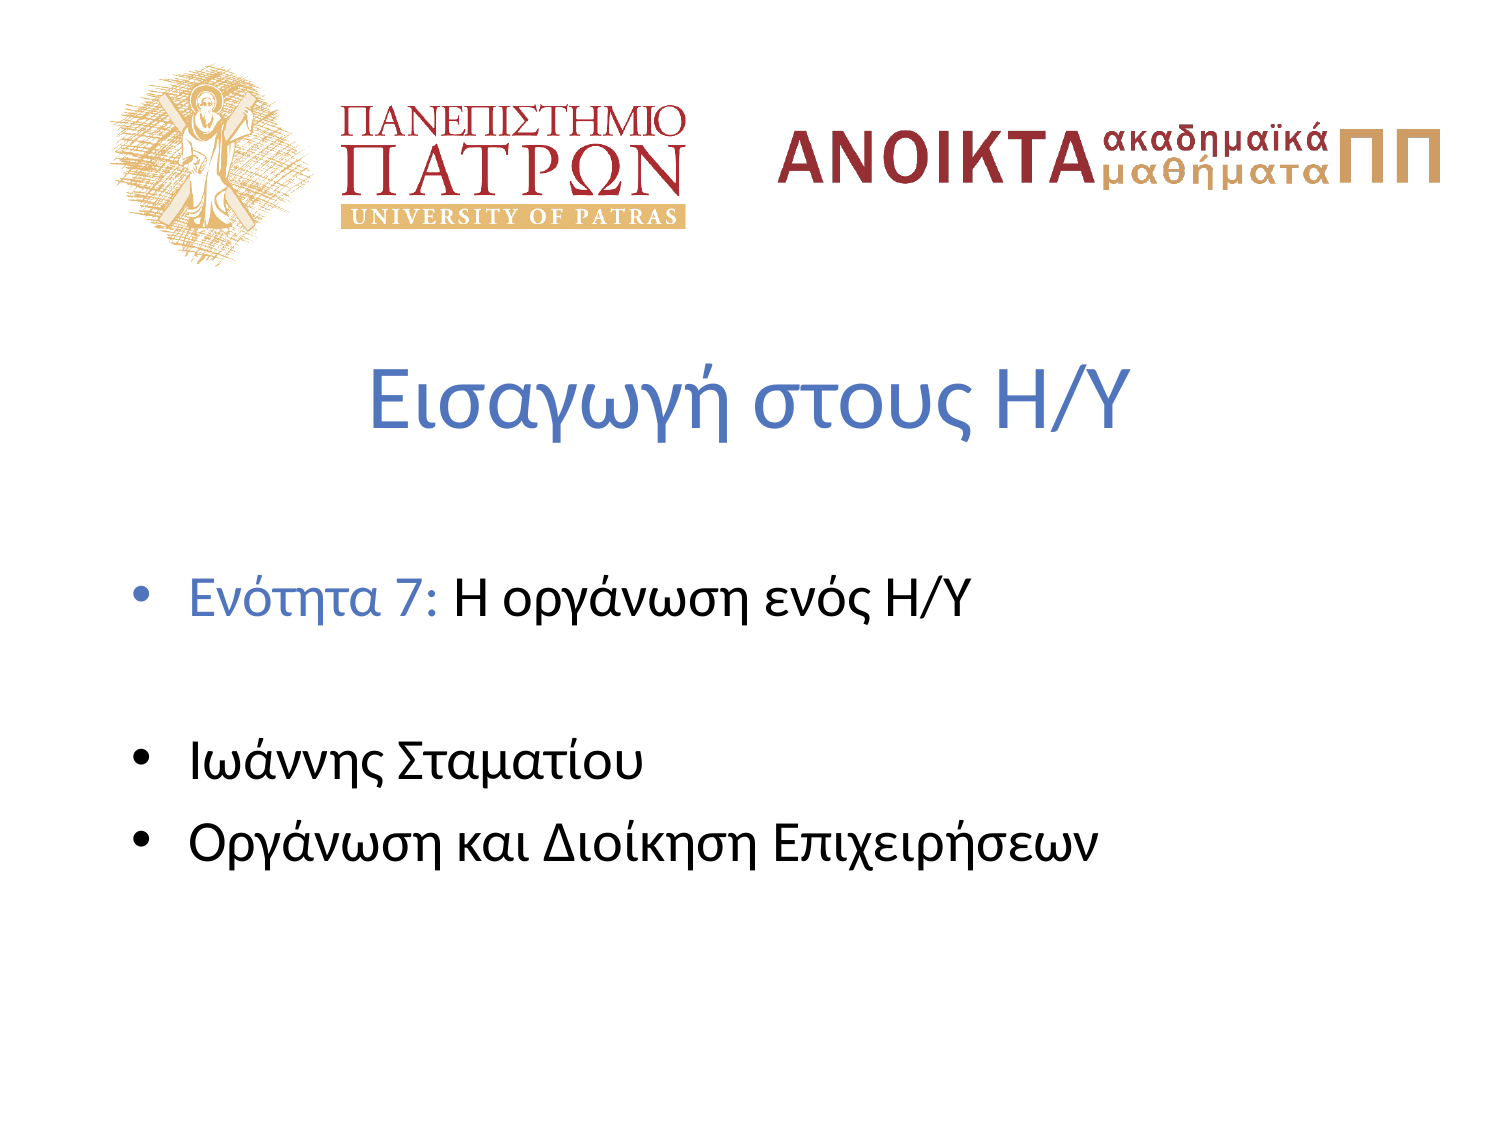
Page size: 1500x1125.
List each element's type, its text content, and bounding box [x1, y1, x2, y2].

text_box Ενότητα 7: Η οργάνωση ενός Η/Υ Ιωάννης Σταματίου Οργάνωση και Διοίκηση Επιχειρήσεων [117, 550, 1393, 839]
picture [738, 82, 1480, 237]
picture [96, 45, 704, 274]
text_box Εισαγωγή στους Η/Υ [112, 329, 1388, 571]
